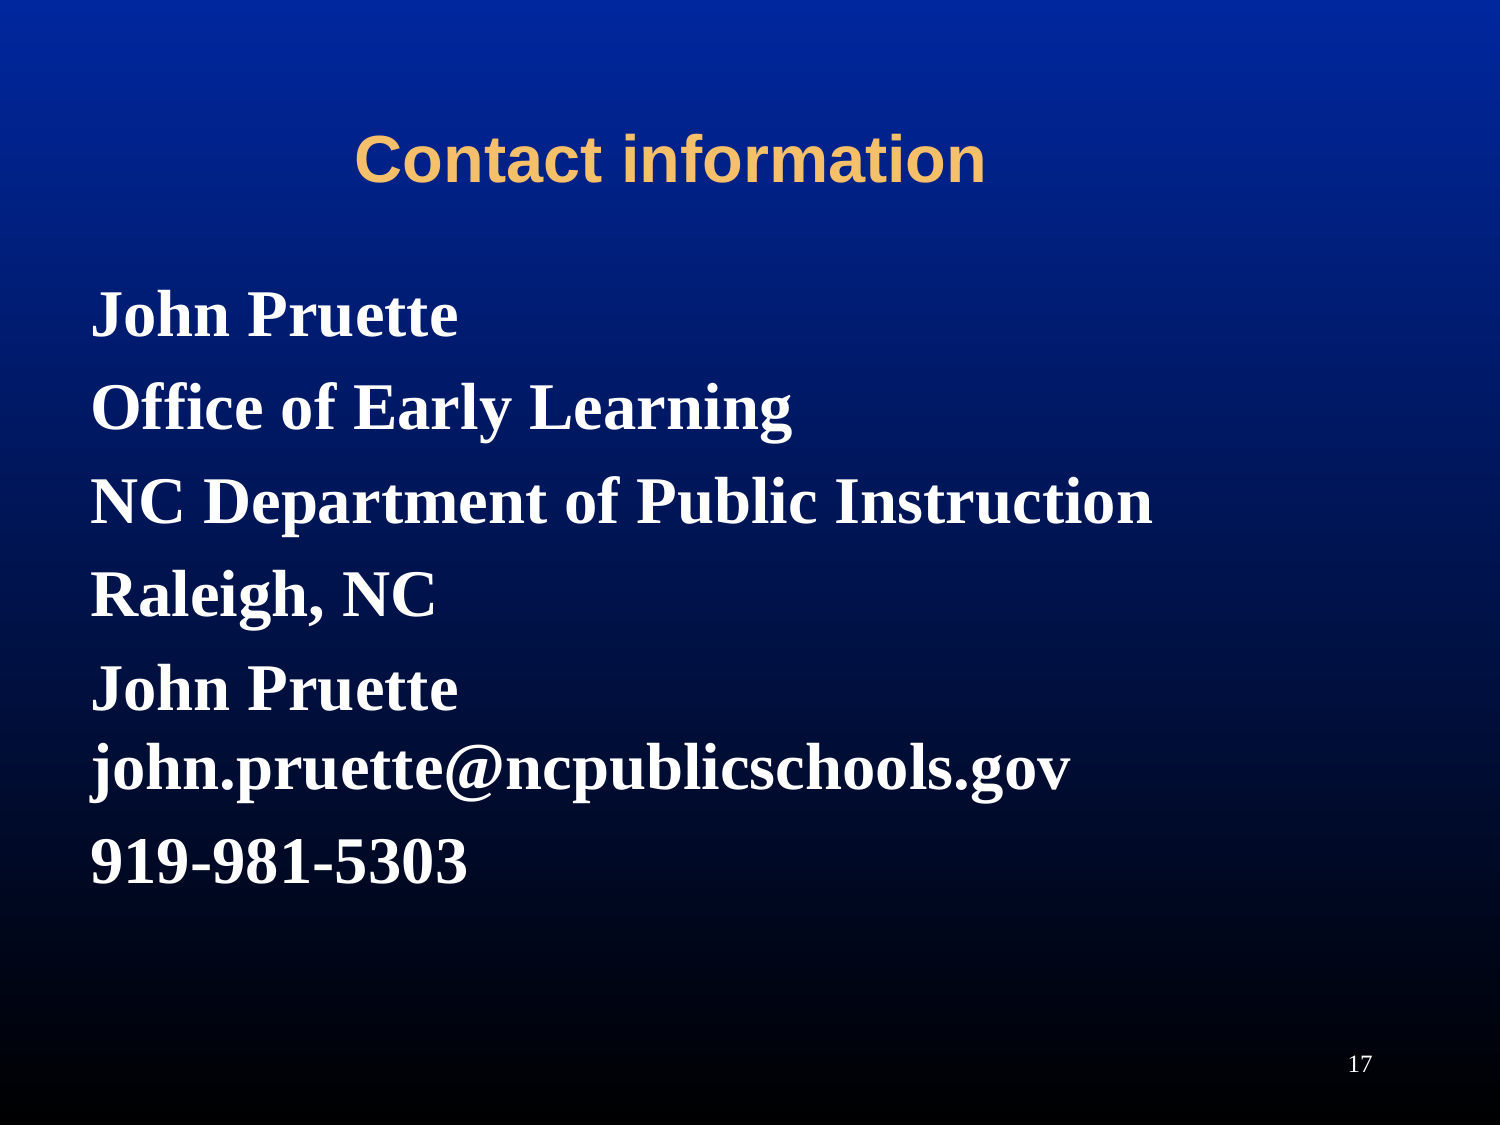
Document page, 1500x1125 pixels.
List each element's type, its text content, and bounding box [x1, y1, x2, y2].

slide_number 17 [1074, 1024, 1388, 1101]
title Contact information [112, 62, 1348, 251]
list John Pruette Office of Early Learning NC Department of Public Instruction Raleigh, NC John Pruette john.pruette@ncpublicschools.gov 919-981-5303 [75, 262, 1425, 1005]
